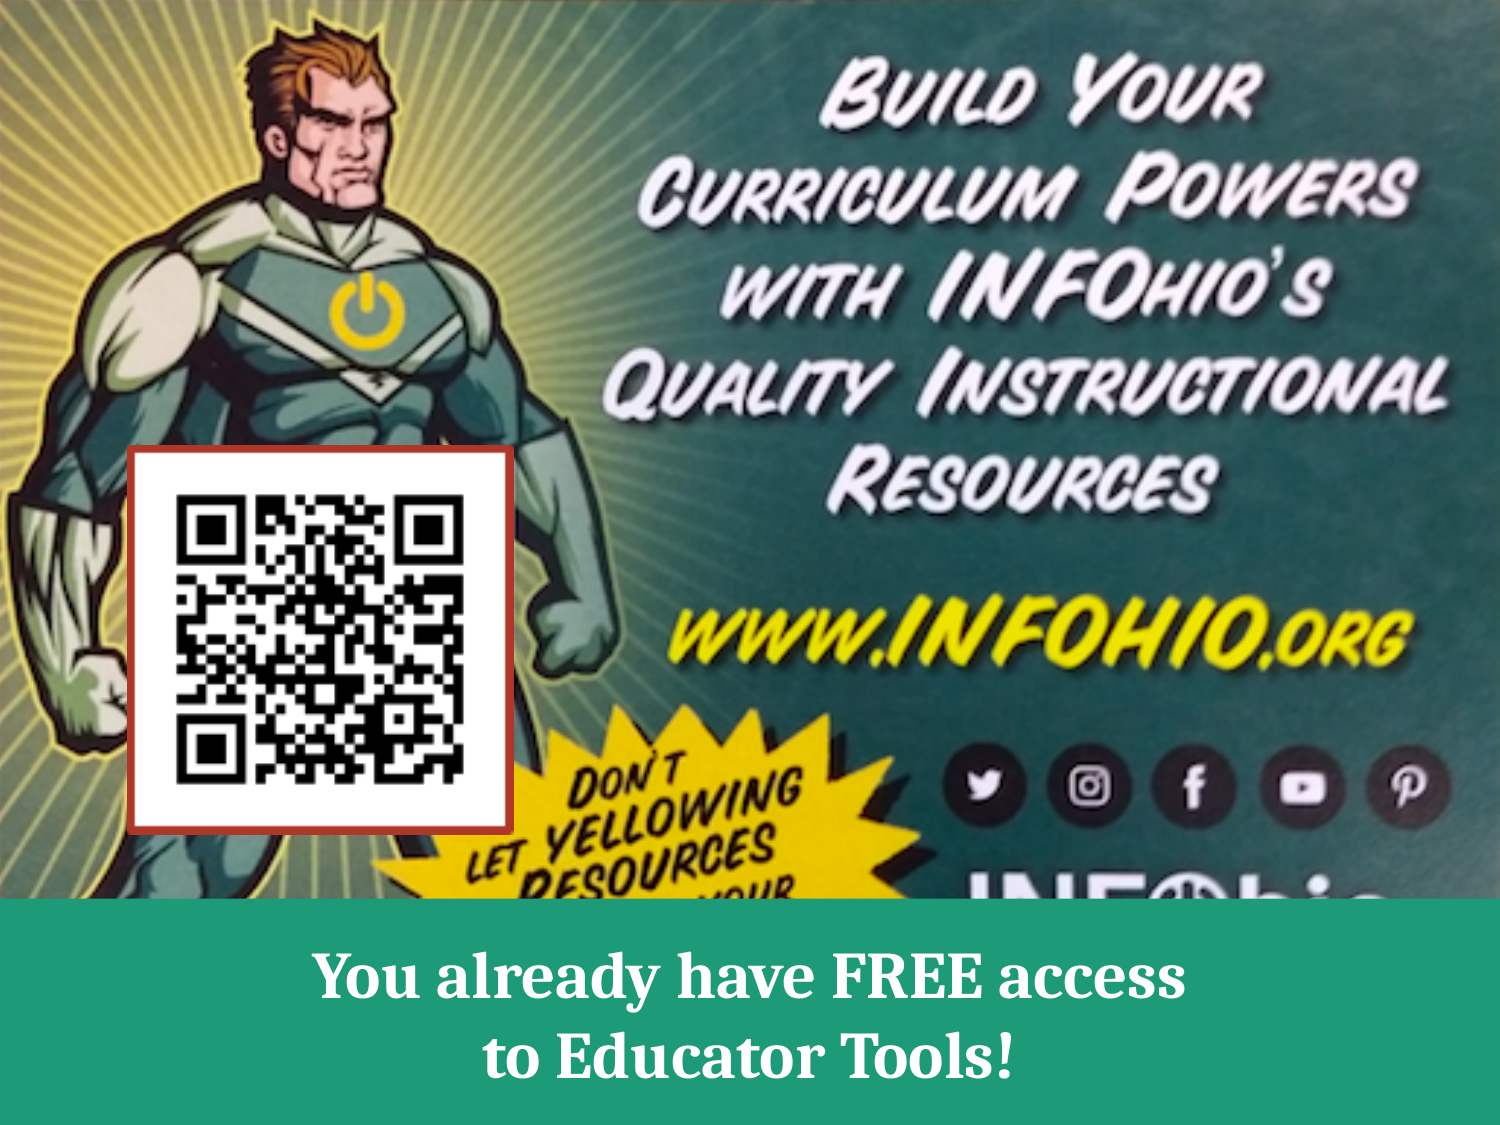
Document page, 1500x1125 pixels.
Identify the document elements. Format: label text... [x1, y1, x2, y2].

picture [0, 0, 1500, 1055]
text_box You already have FREE access to Educator Tools! [0, 1055, 1500, 1125]
